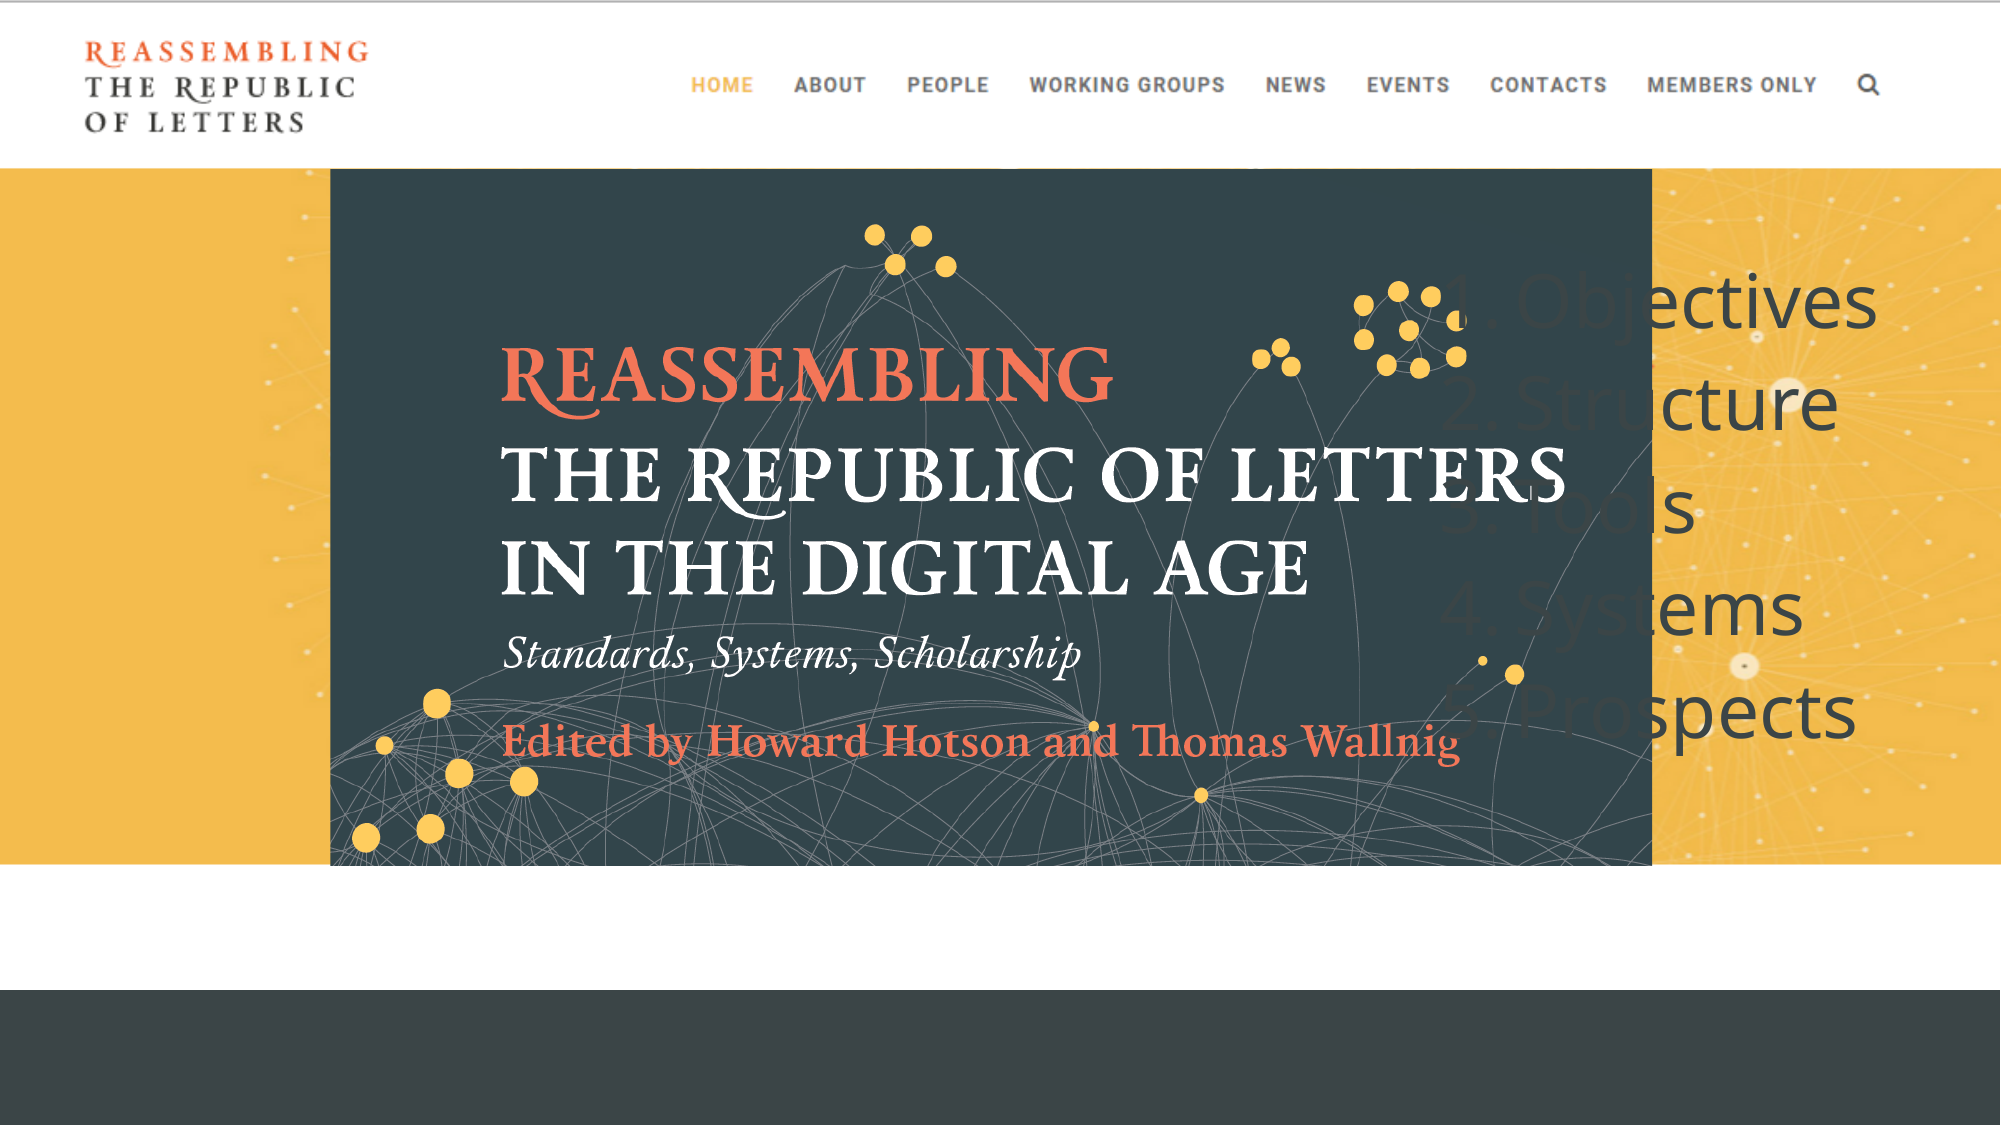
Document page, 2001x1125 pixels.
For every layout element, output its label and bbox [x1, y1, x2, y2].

picture [0, 0, 2001, 990]
